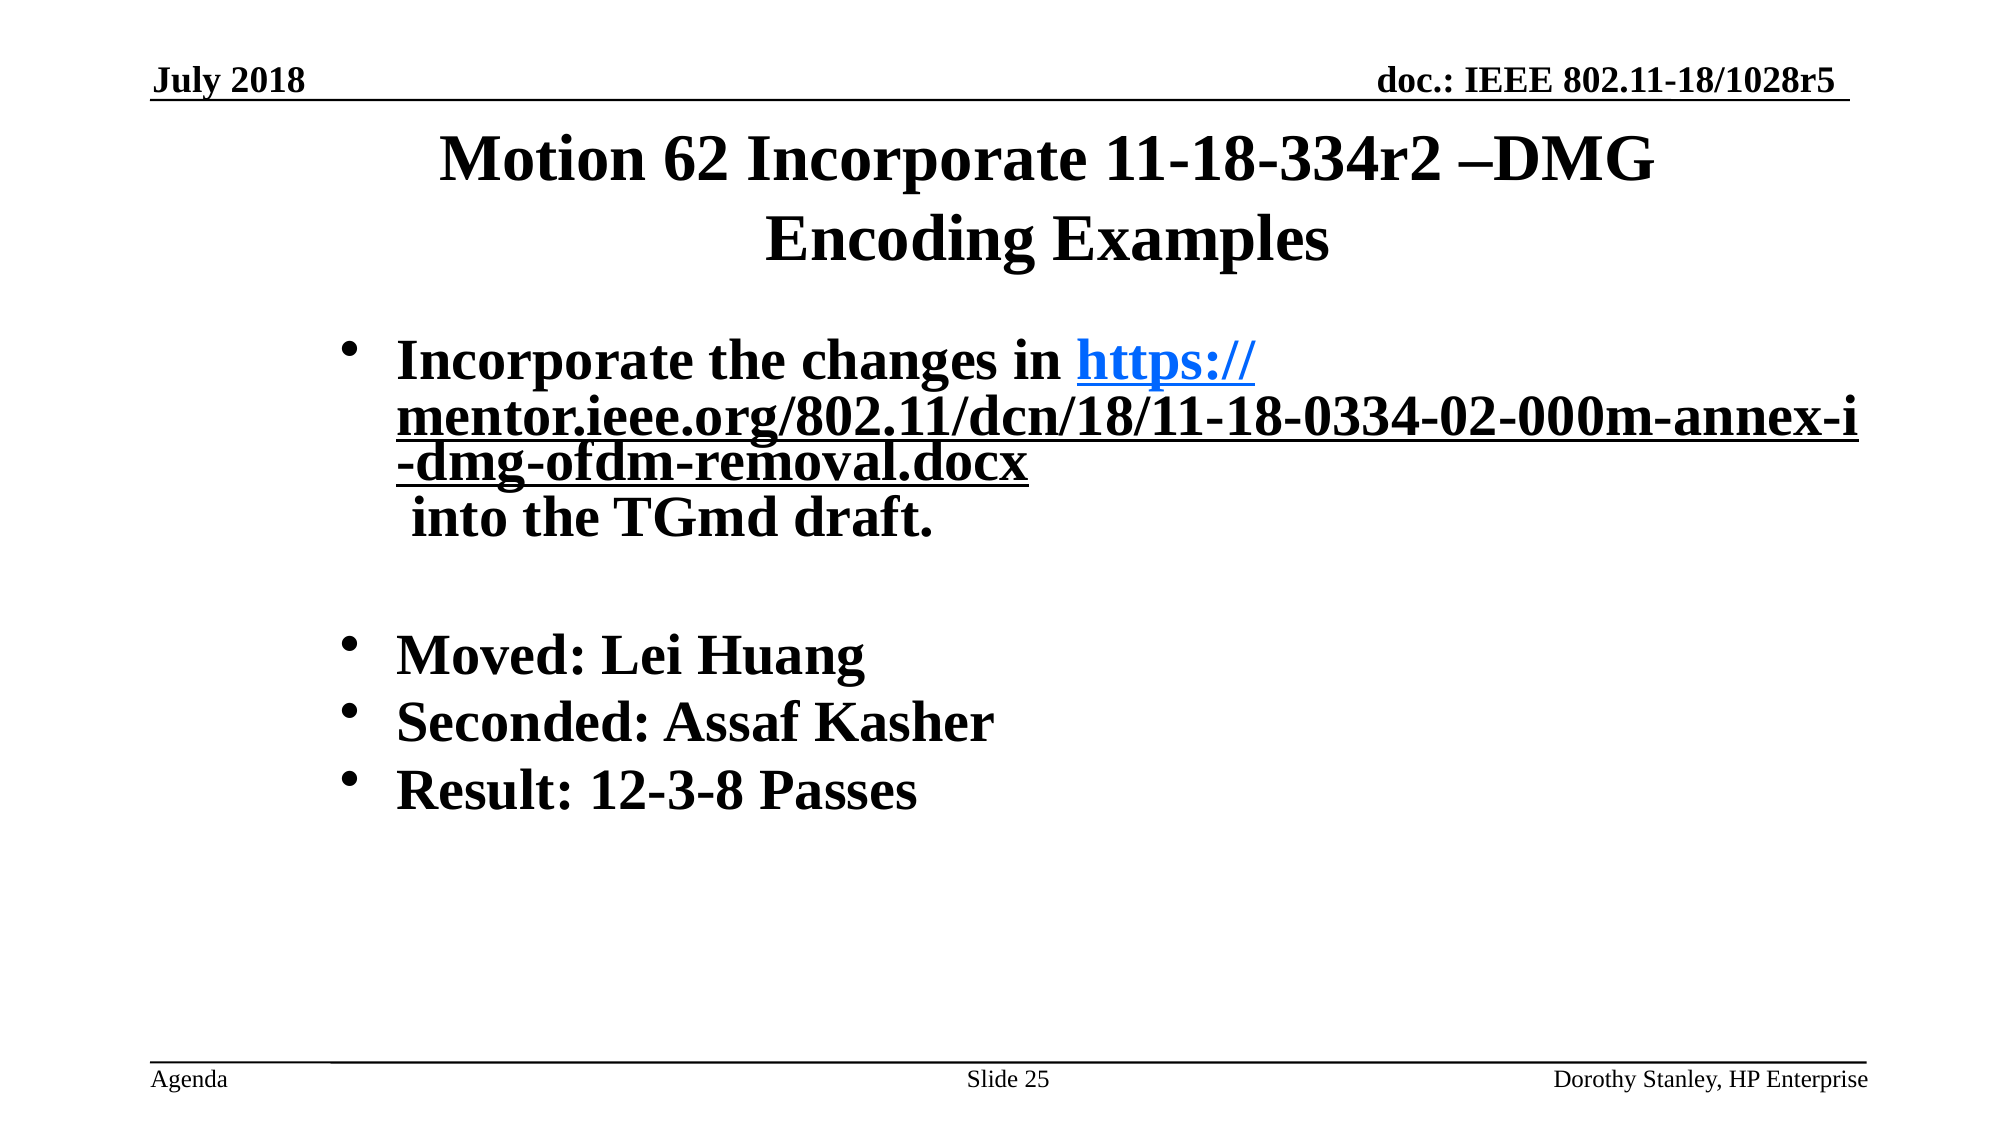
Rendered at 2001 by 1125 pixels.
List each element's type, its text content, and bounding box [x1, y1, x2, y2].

slide_number Slide 25 [966, 1078, 1051, 1093]
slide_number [152, 54, 567, 100]
footer Dorothy Stanley, HP Enterprise [1549, 1078, 1869, 1093]
list Incorporate the changes in https://mentor.ieee.org/802.11/dcn/18/11-18-0334-02-000m-annex-i-dmg-ofdm-removal.docx into the TGmd draft. Moved: Lei Huang Seconded: Assaf Kasher Result: 12-3-8 Passes [324, 327, 1880, 1078]
title Motion 62 Incorporate 11-18-334r2 –DMG Encoding Examples [300, 106, 1797, 281]
